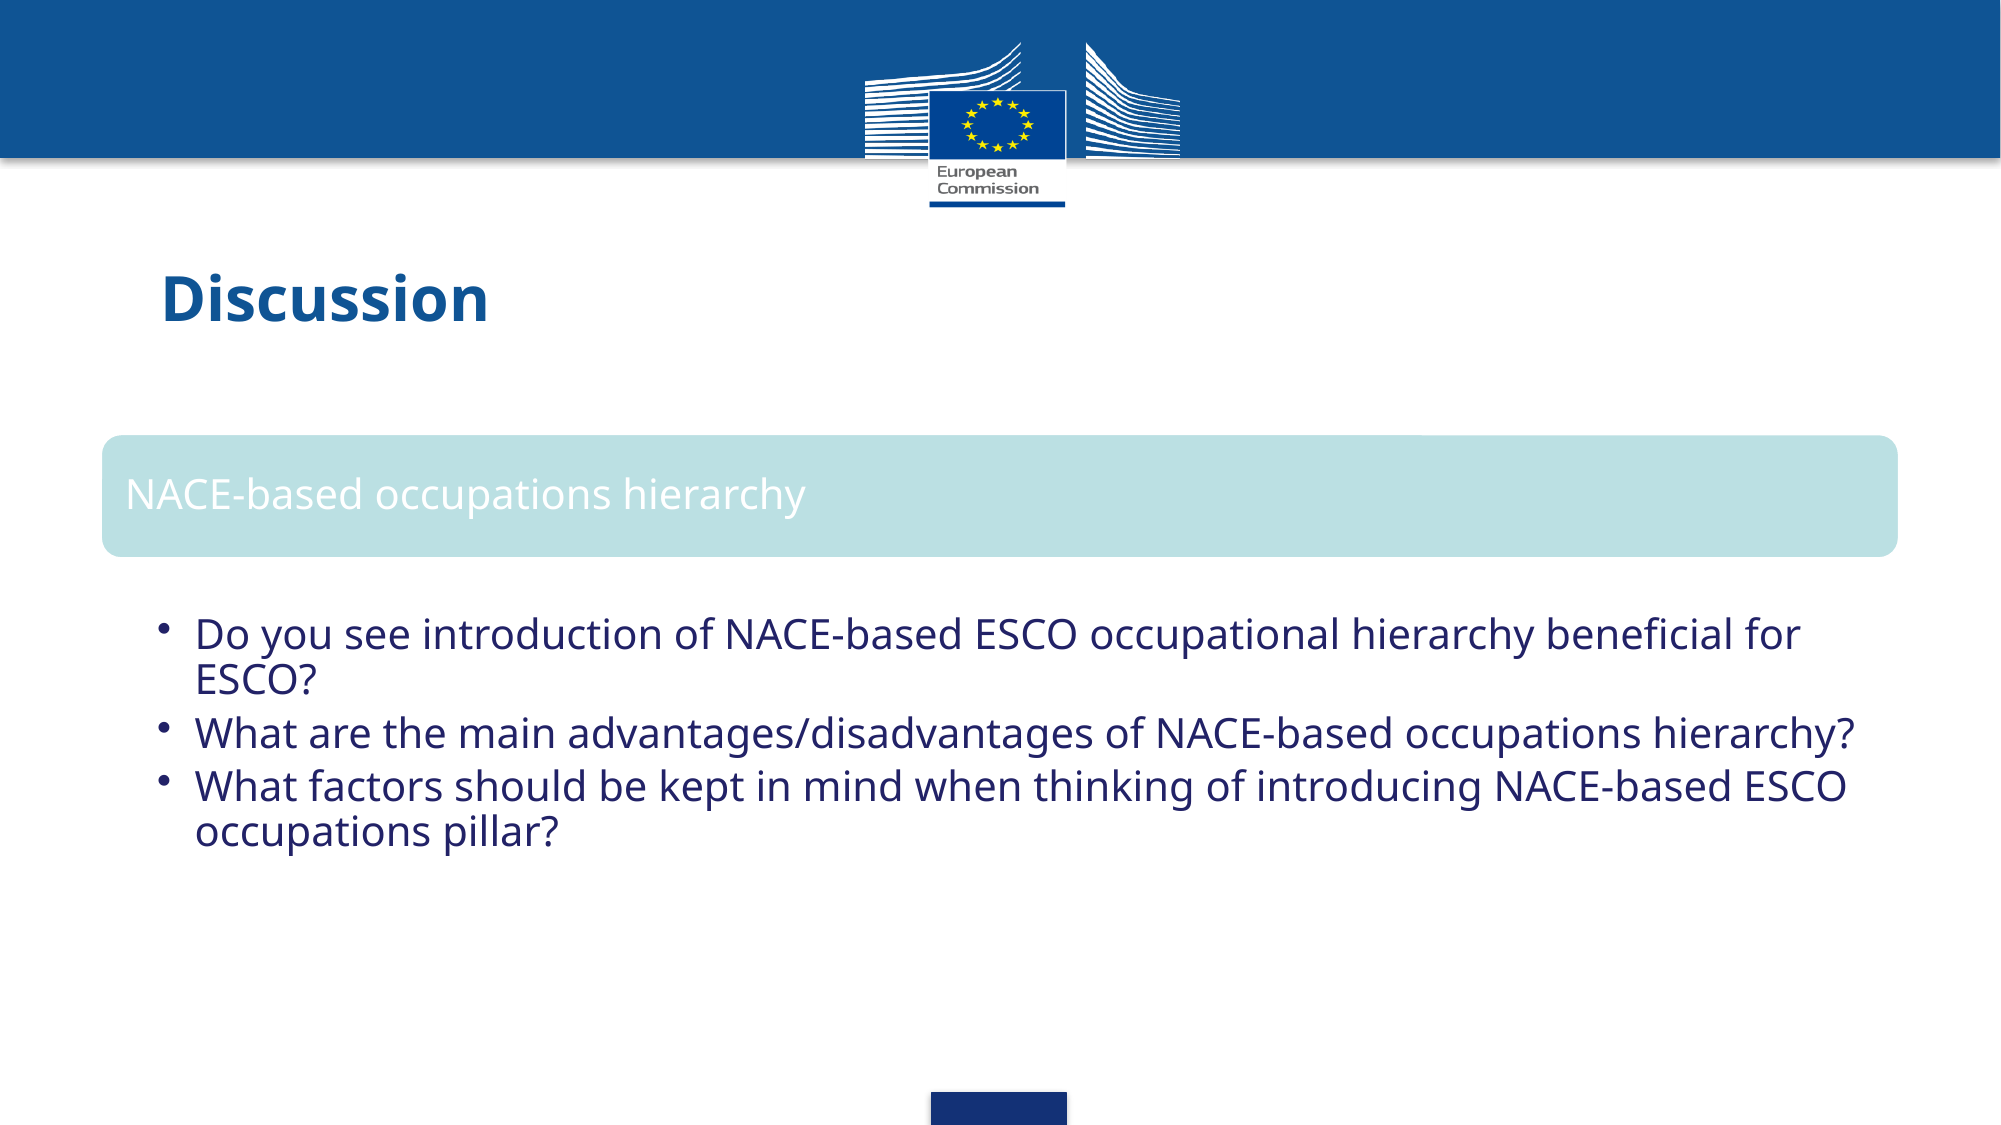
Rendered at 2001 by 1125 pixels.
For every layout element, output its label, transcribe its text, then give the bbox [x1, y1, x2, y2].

title Discussion [86, 219, 1887, 374]
picture [865, 42, 1180, 208]
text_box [99, 408, 1901, 988]
